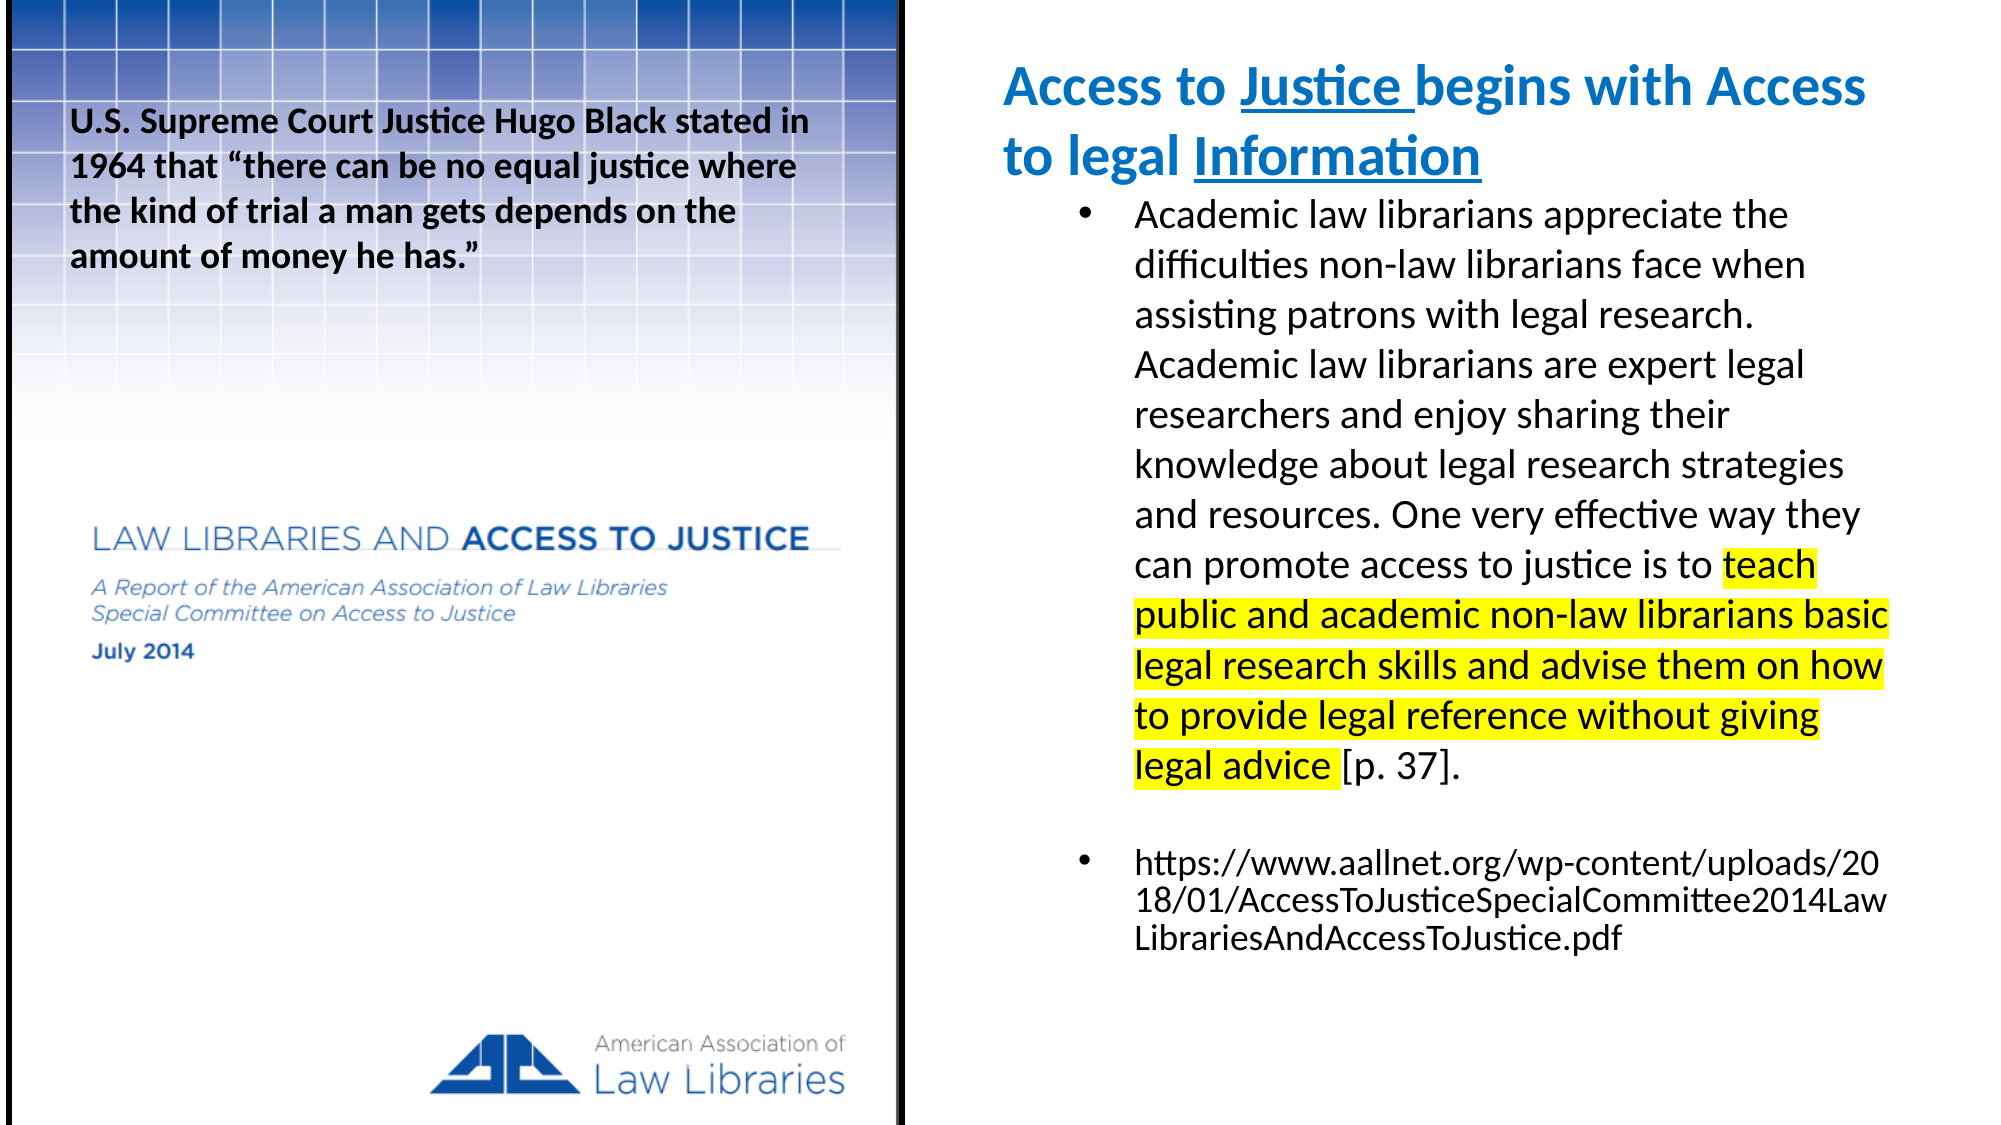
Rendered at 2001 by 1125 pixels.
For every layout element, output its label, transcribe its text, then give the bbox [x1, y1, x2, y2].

picture [12, 0, 899, 1125]
text_box Access to Justice begins with Access to legal Information Academic law librarians appreciate the difficulties non-law librarians face when assisting patrons with legal research. Academic law librarians are expert legal researchers and enjoy sharing their knowledge about legal research strategies and resources. One very effective way they can promote access to justice is to teach public and academic non-law librarians basic legal research skills and advise them on how to provide legal reference without giving legal advice [p. 37]. https://www.aallnet.org/wp-content/uploads/2018/01/AccessToJusticeSpecialCommittee2014LawLibrariesAndAccessToJustice.pdf [988, 39, 1908, 935]
